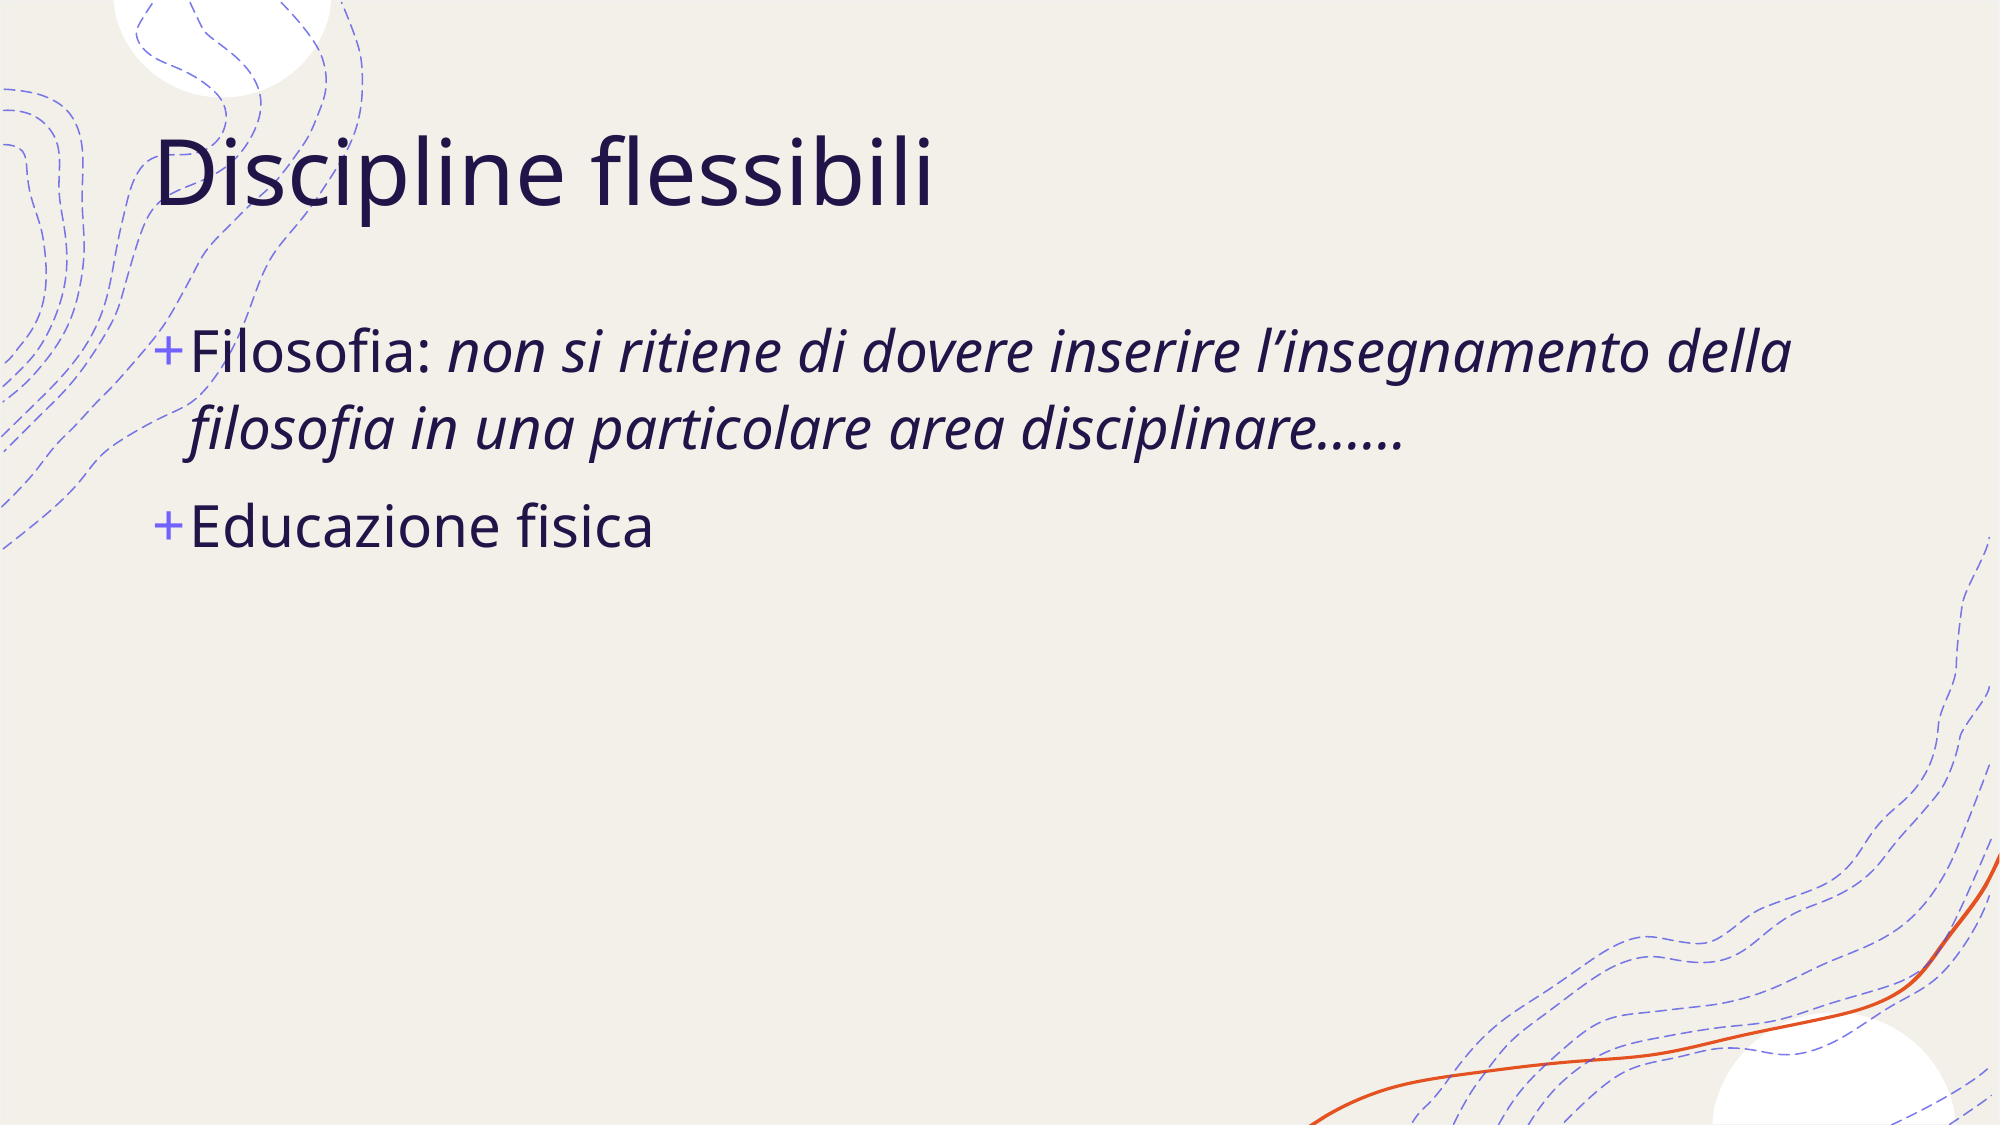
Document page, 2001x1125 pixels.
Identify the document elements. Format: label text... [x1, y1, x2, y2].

list Filosofia: non si ritiene di dovere inserire l’insegnamento della filosofia in una particolare area disciplinare…… Educazione fisica [137, 299, 1863, 1014]
title Discipline flessibili [137, 59, 1863, 278]
